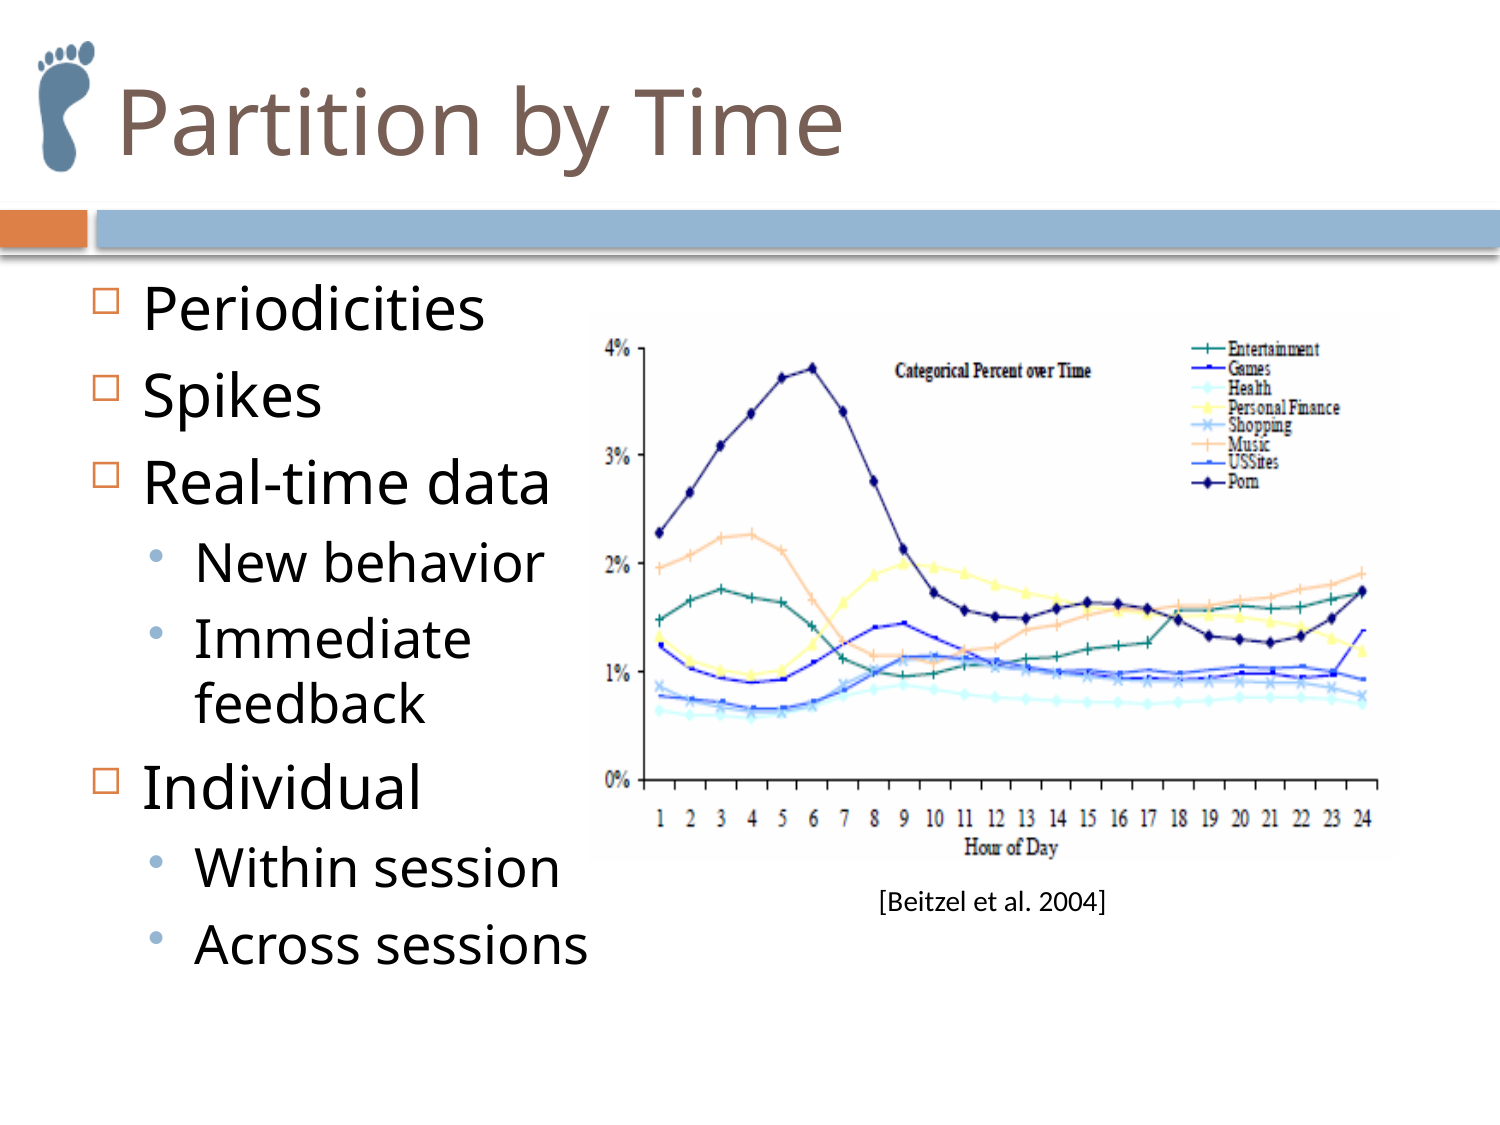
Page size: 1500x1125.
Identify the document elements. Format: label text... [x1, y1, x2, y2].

picture [587, 311, 1399, 863]
title Partition by Time [100, 37, 1438, 200]
picture [37, 41, 113, 188]
list Periodicities Spikes Real-time data New behavior Immediate feedback Individual Within session Across sessions [75, 262, 700, 1005]
text_box [Beitzel et al. 2004] [805, 874, 1181, 925]
